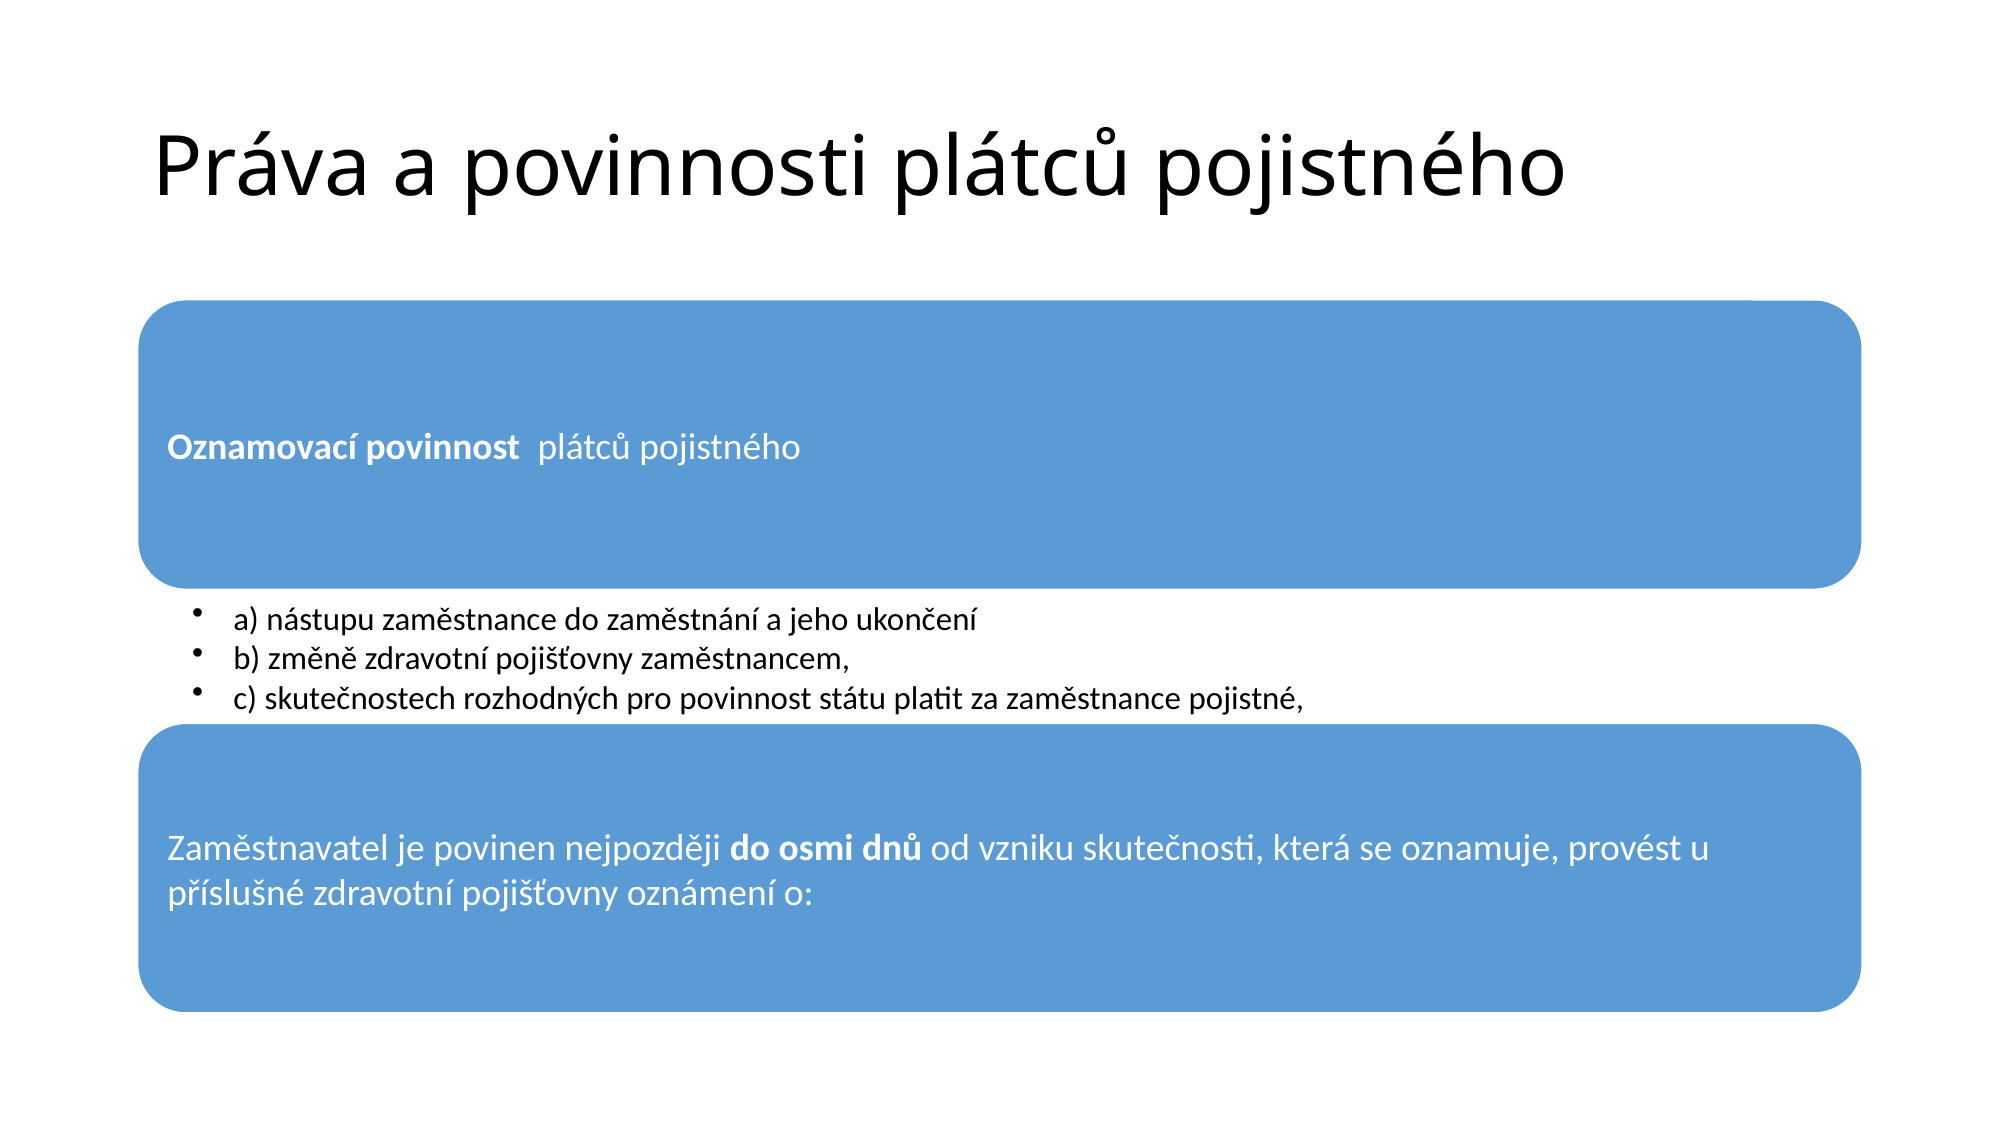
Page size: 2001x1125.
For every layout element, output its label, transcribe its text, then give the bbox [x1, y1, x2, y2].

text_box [137, 299, 1863, 1014]
title Práva a povinnosti plátců pojistného [137, 59, 1863, 278]
